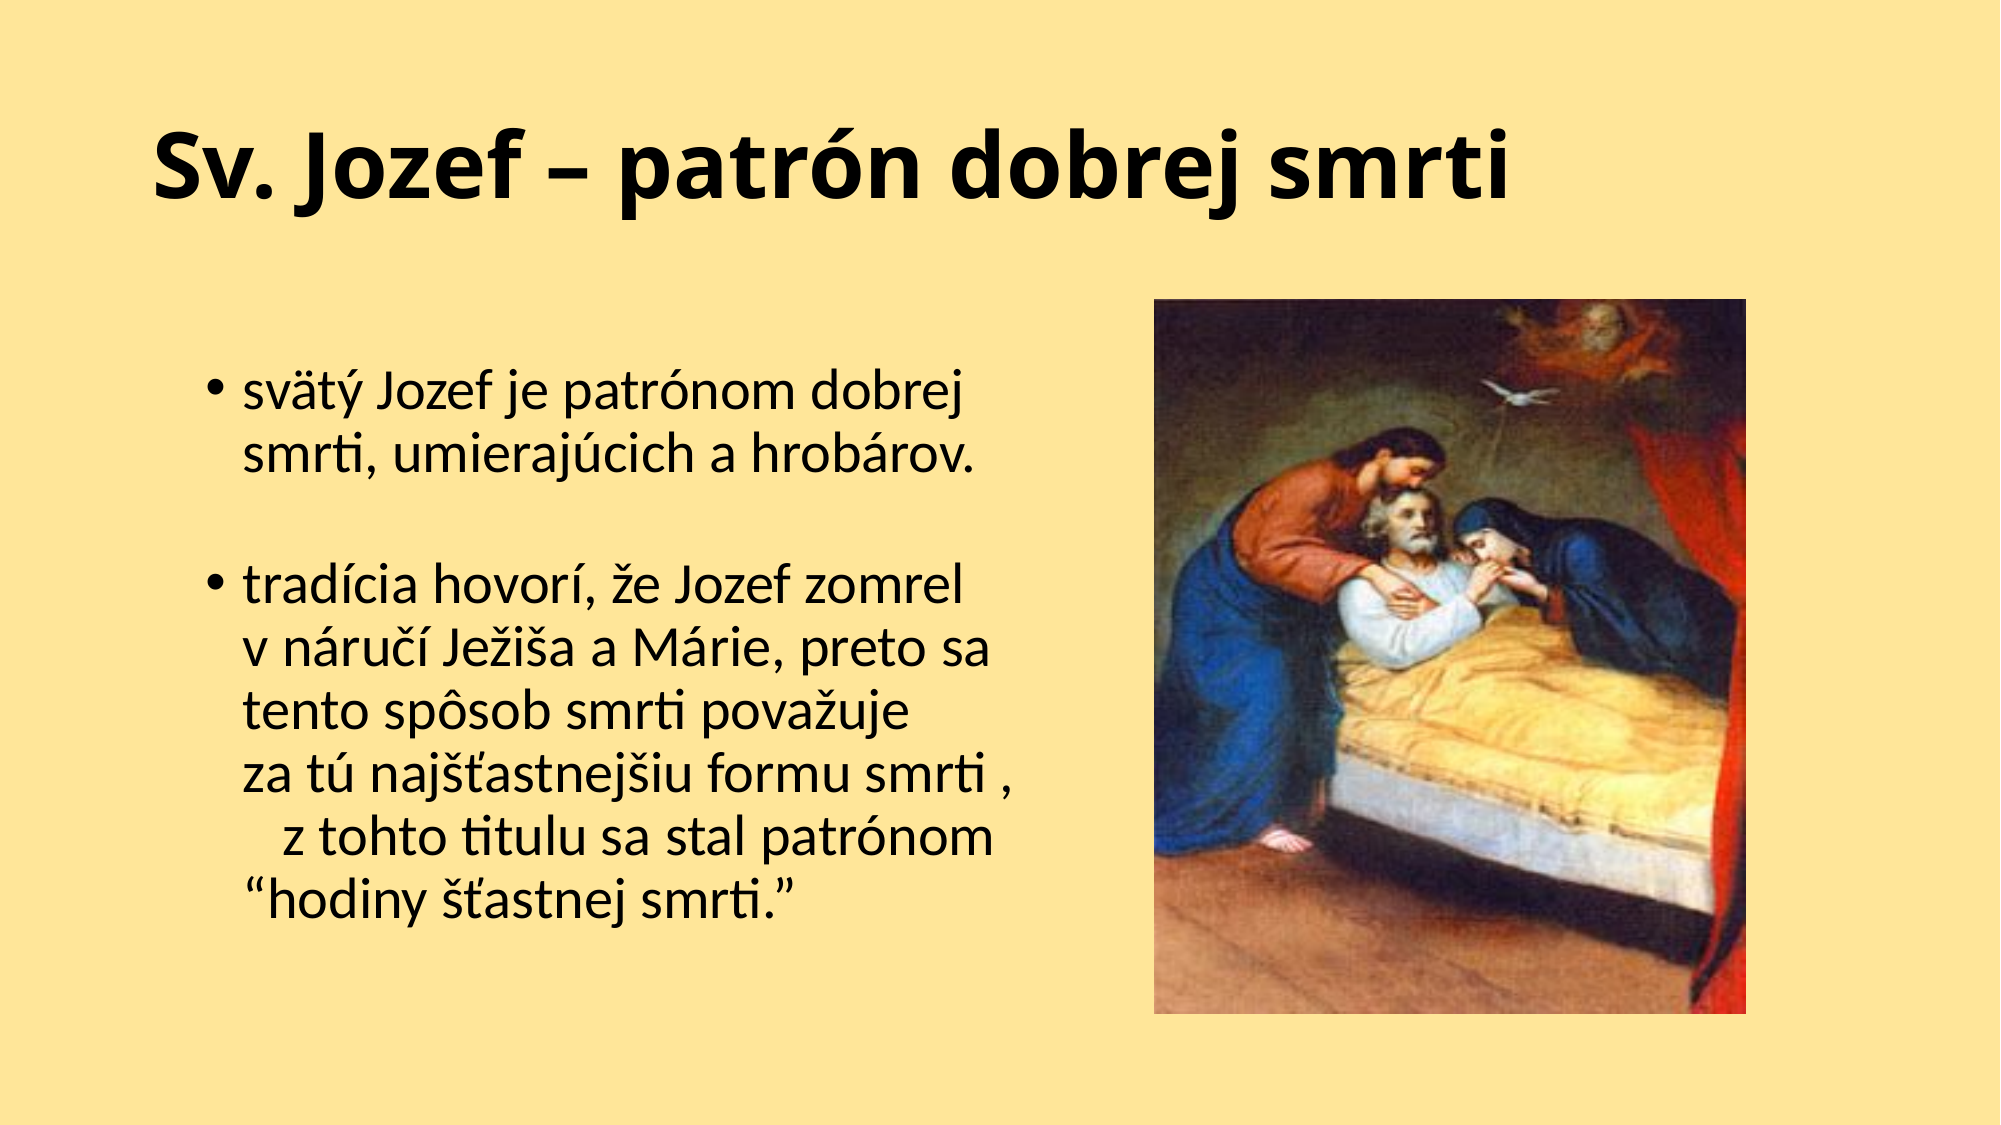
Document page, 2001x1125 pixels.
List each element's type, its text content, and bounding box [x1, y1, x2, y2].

list svätý Jozef je patrónom dobrej smrti, umierajúcich a hrobárov. tradícia hovorí, že Jozef zomrel v náručí Ježiša a Márie, preto sa tento spôsob smrti považuje za tú najšťastnejšiu formu smrti , z tohto titulu sa stal patrónom “hodiny šťastnej smrti.” [190, 351, 1041, 1066]
title Sv. Jozef – patrón dobrej smrti [137, 59, 1863, 278]
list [1154, 299, 1745, 1014]
